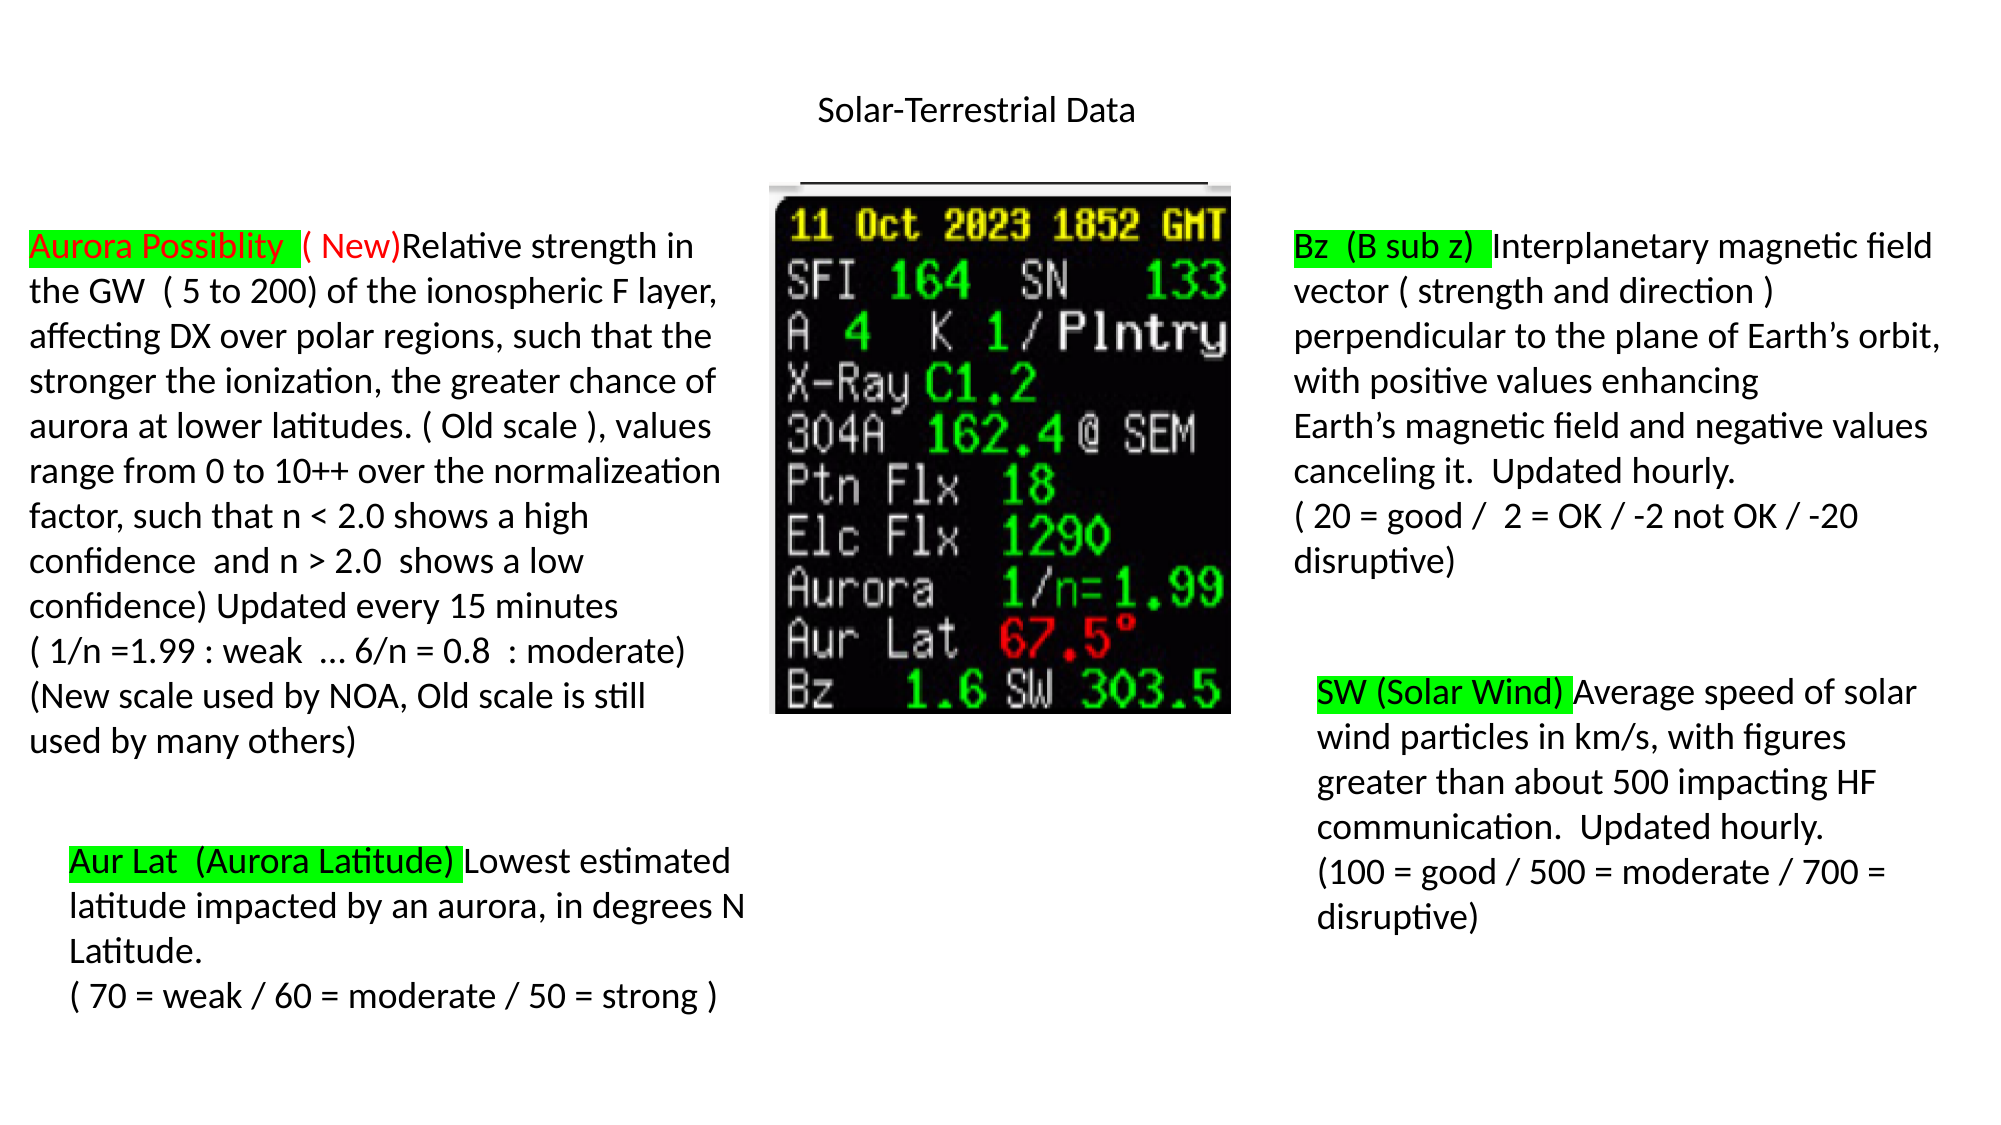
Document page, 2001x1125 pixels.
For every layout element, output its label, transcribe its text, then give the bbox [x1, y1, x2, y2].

text_box Aurora Possiblity ( New)Relative strength in the GW ( 5 to 200) of the ionospheric F layer, affecting DX over polar regions, such that the stronger the ionization, the greater chance of aurora at lower latitudes. ( Old scale ), values range from 0 to 10++ over the normalizeation factor, such that n < 2.0 shows a high confidence and n > 2.0 shows a low confidence) Updated every 15 minutes ( 1/n =1.99 : weak … 6/n = 0.8 : moderate) (New scale used by NOA, Old scale is still used by many others) [14, 213, 738, 769]
text_box Aur Lat (Aurora Latitude) Lowest estimated latitude impacted by an aurora, in degrees N Latitude. ( 70 = weak / 60 = moderate / 50 = strong ) [54, 828, 813, 1024]
text_box Solar-Terrestrial Data [802, 77, 1557, 138]
text_box Bz (B sub z) Interplanetary magnetic field vector ( strength and direction ) perpendicular to the plane of Earth’s orbit, with positive values enhancing Earth’s magnetic field and negative values canceling it. Updated hourly. ( 20 = good / 2 = OK / -2 not OK / -20 disruptive) [1278, 213, 1960, 589]
picture [769, 182, 1231, 714]
text_box SW (Solar Wind) Average speed of solar wind particles in km/s, with figures greater than about 500 impacting HF communication. Updated hourly. (100 = good / 500 = moderate / 700 = disruptive) [1302, 659, 1936, 945]
